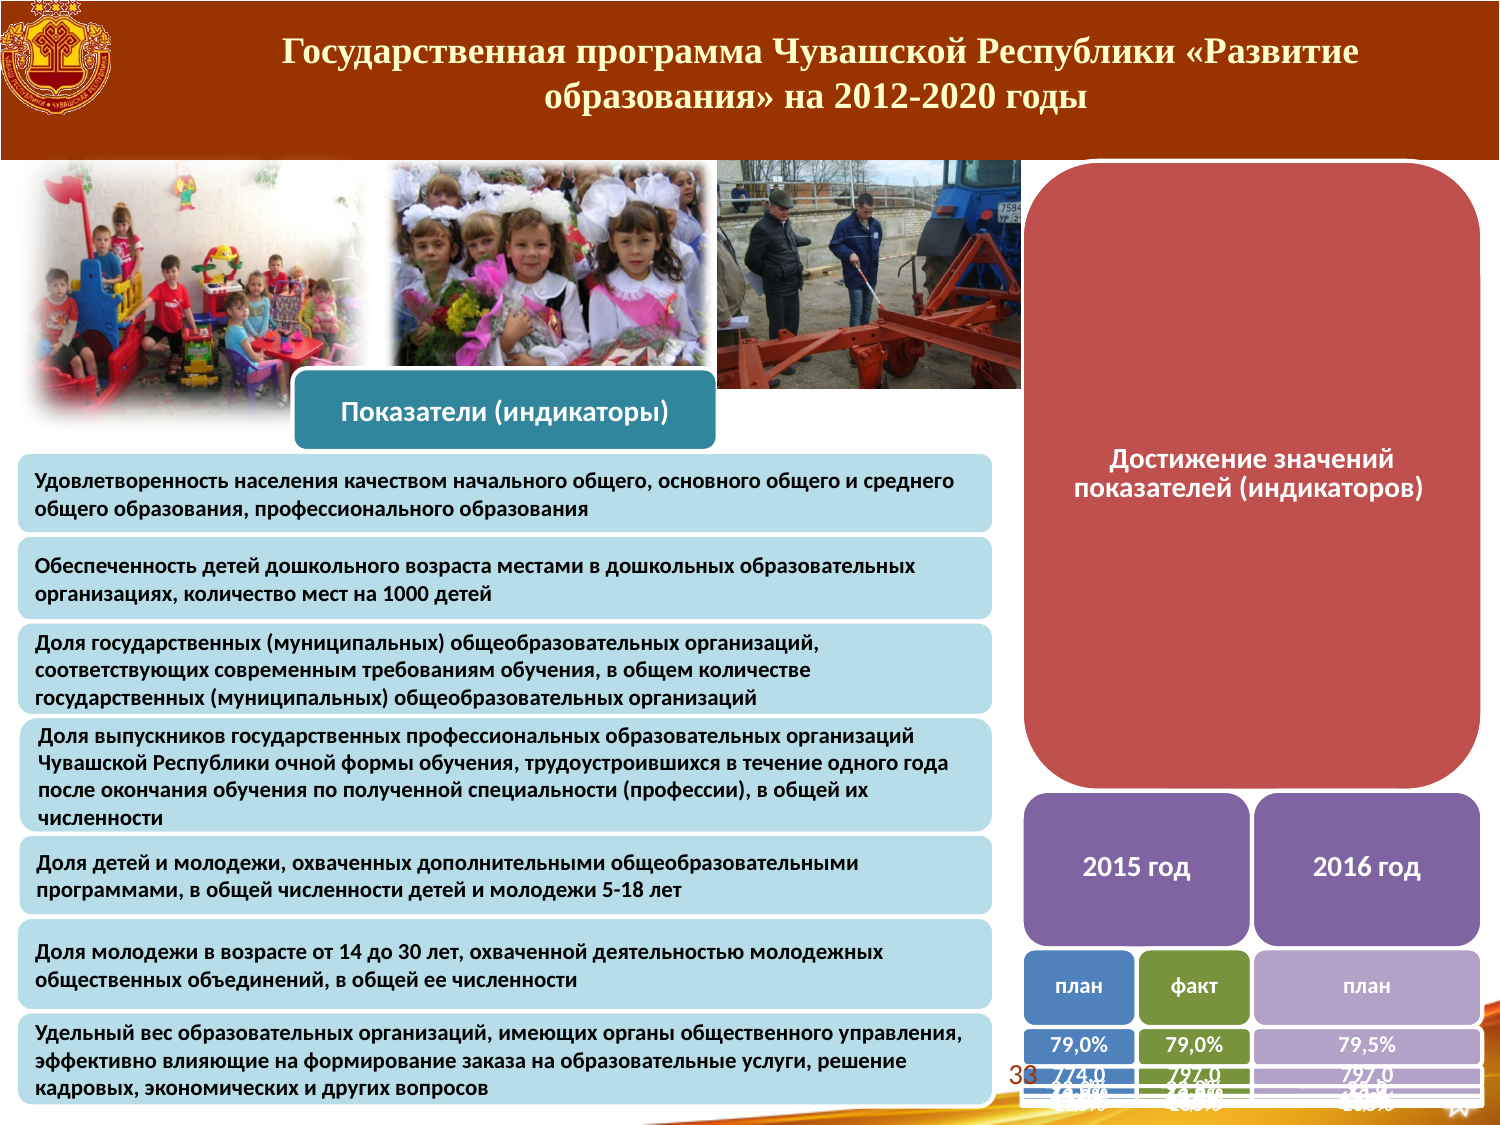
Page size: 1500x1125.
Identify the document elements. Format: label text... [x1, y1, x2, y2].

text_box Показатели (индикаторы) [290, 398, 720, 454]
text_box Удельный вес образовательных организаций, имеющих органы общественного управления, эффективно влияющие на формирование заказа на образовательные услуги, решение кадровых, экономических и других вопросов [13, 1009, 997, 1109]
text_box Государственная программа Чувашской Республики «Развитие образования» на 2012-2020 годы [182, 19, 1459, 124]
text_box Доля выпускников государственных профессиональных образовательных организаций Чувашской Республики очной формы обучения, трудоустроившихся в течение одного года после окончания обучения по полученной специальности (профессии), в общей их численности [15, 713, 997, 833]
slide_number 33 [879, 1042, 1016, 1103]
text_box Доля детей и молодежи, охваченных дополнительными общеобразовательными программами, в общей численности детей и молодежи 5-18 лет [15, 831, 997, 917]
picture [0, 148, 1500, 1125]
text_box Обеспеченность детей дошкольного возраста местами в дошкольных образовательных организациях, количество мест на 1000 детей [13, 532, 997, 622]
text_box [1021, 160, 1483, 1107]
text_box Доля молодежи в возрасте от 14 до 30 лет, охваченной деятельностью молодежных общественных объединений, в общей ее численности [13, 914, 997, 1011]
text_box Удовлетворенность населения качеством начального общего, основного общего и среднего общего образования, профессионального образования [13, 449, 997, 535]
picture [0, 0, 111, 115]
text_box Доля государственных (муниципальных) общеобразовательных организаций, соответствующих современным требованиям обучения, в общем количестве государственных (муниципальных) общеобразовательных организаций [13, 619, 997, 717]
